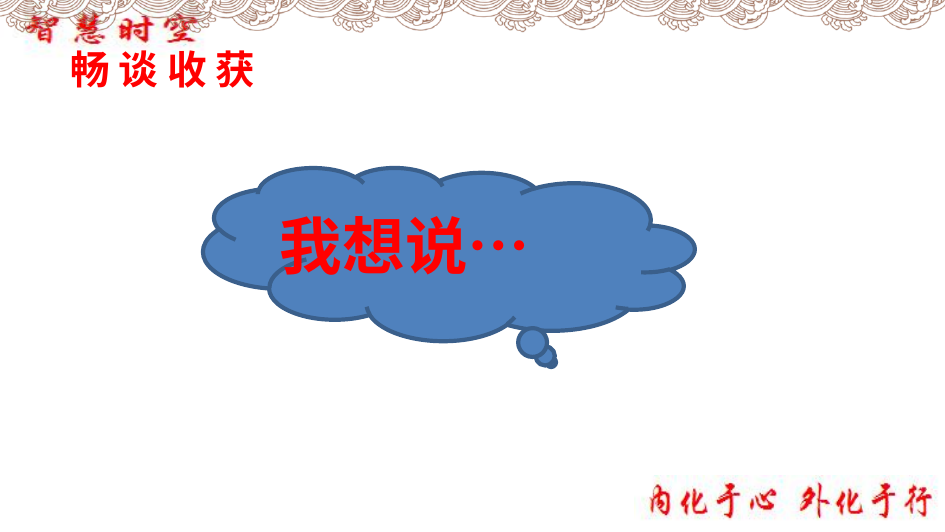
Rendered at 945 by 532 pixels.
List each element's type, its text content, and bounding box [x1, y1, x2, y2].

text_box 畅 谈 收 获 [63, 49, 263, 97]
text_box 我想说… [270, 202, 794, 287]
picture [634, 475, 945, 532]
text_box [200, 165, 686, 370]
picture [0, 0, 945, 61]
